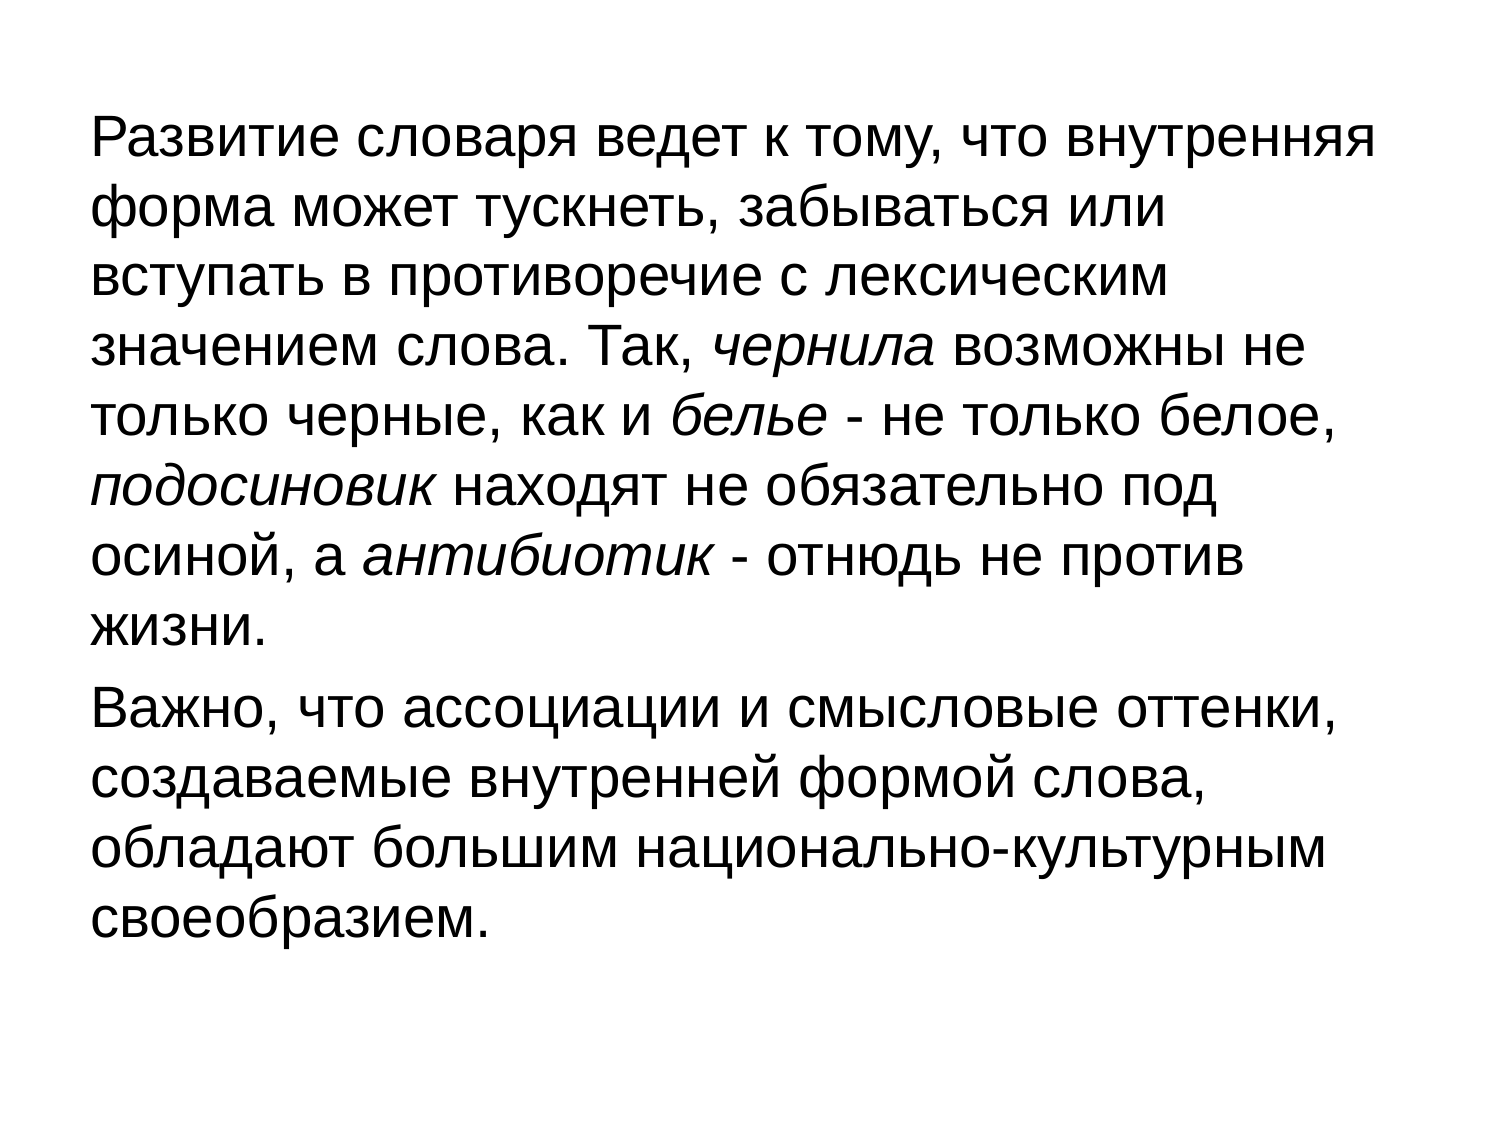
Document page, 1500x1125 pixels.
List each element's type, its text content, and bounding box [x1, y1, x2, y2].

list Развитие словаря ведет к тому, что внутренняя форма может тускнеть, забываться или вступать в противоречие с лексическим значением слова. Так, чернила возможны не только черные, как и белье - не только белое, подосиновик находят не обязательно под осиной, а антибиотик - отнюдь не против жизни. Важно, что ассоциации и смысловые оттенки, создаваемые внутренней формой слова, обладают большим национально-культурным своеобразием. [75, 90, 1425, 1005]
